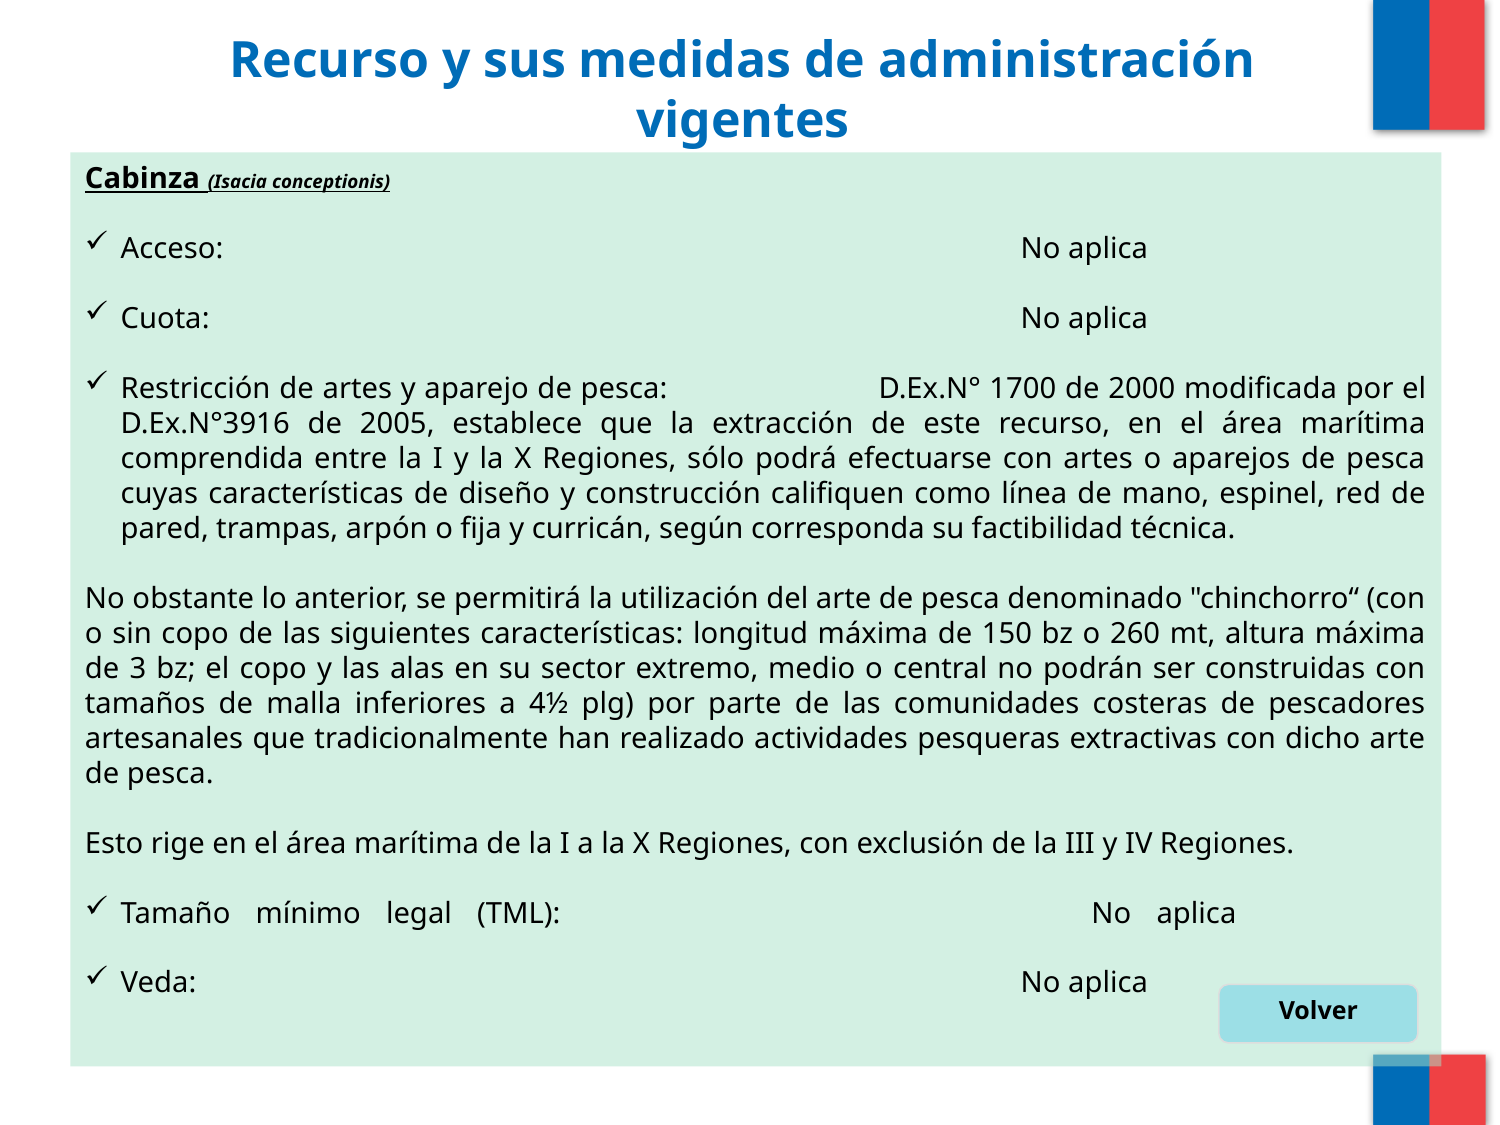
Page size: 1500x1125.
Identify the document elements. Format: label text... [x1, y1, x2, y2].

title Recurso y sus medidas de administración vigentes [105, 11, 1381, 152]
picture [0, 0, 1500, 1125]
text_box Cabinza (Isacia conceptionis) Acceso: No aplica Cuota: No aplica Restricción de artes y aparejo de pesca: D.Ex.N° 1700 de 2000 modificada por el D.Ex.N°3916 de 2005, establece que la extracción de este recurso, en el área marítima comprendida entre la I y la X Regiones, sólo podrá efectuarse con artes o aparejos de pesca cuyas características de diseño y construcción califiquen como línea de mano, espinel, red de pared, trampas, arpón o fija y curricán, según corresponda su factibilidad técnica. No obstante lo anterior, se permitirá la utilización del arte de pesca denominado "chinchorro“ (con o sin copo de las siguientes características: longitud máxima de 150 bz o 260 mt, altura máxima de 3 bz; el copo y las alas en su sector extremo, medio o central no podrán ser construidas con tamaños de malla inferiores a 4½ plg) por parte de las comunidades costeras de pescadores artesanales que tradicionalmente han realizado actividades pesqueras extractivas con dicho arte de pesca. Esto rige en el área marítima de la I a la X Regiones, con exclusión de la III y IV Regiones. Tamaño mínimo legal (TML): No aplica Veda: No aplica [70, 152, 1442, 1067]
text_box Volver [1218, 984, 1418, 1043]
